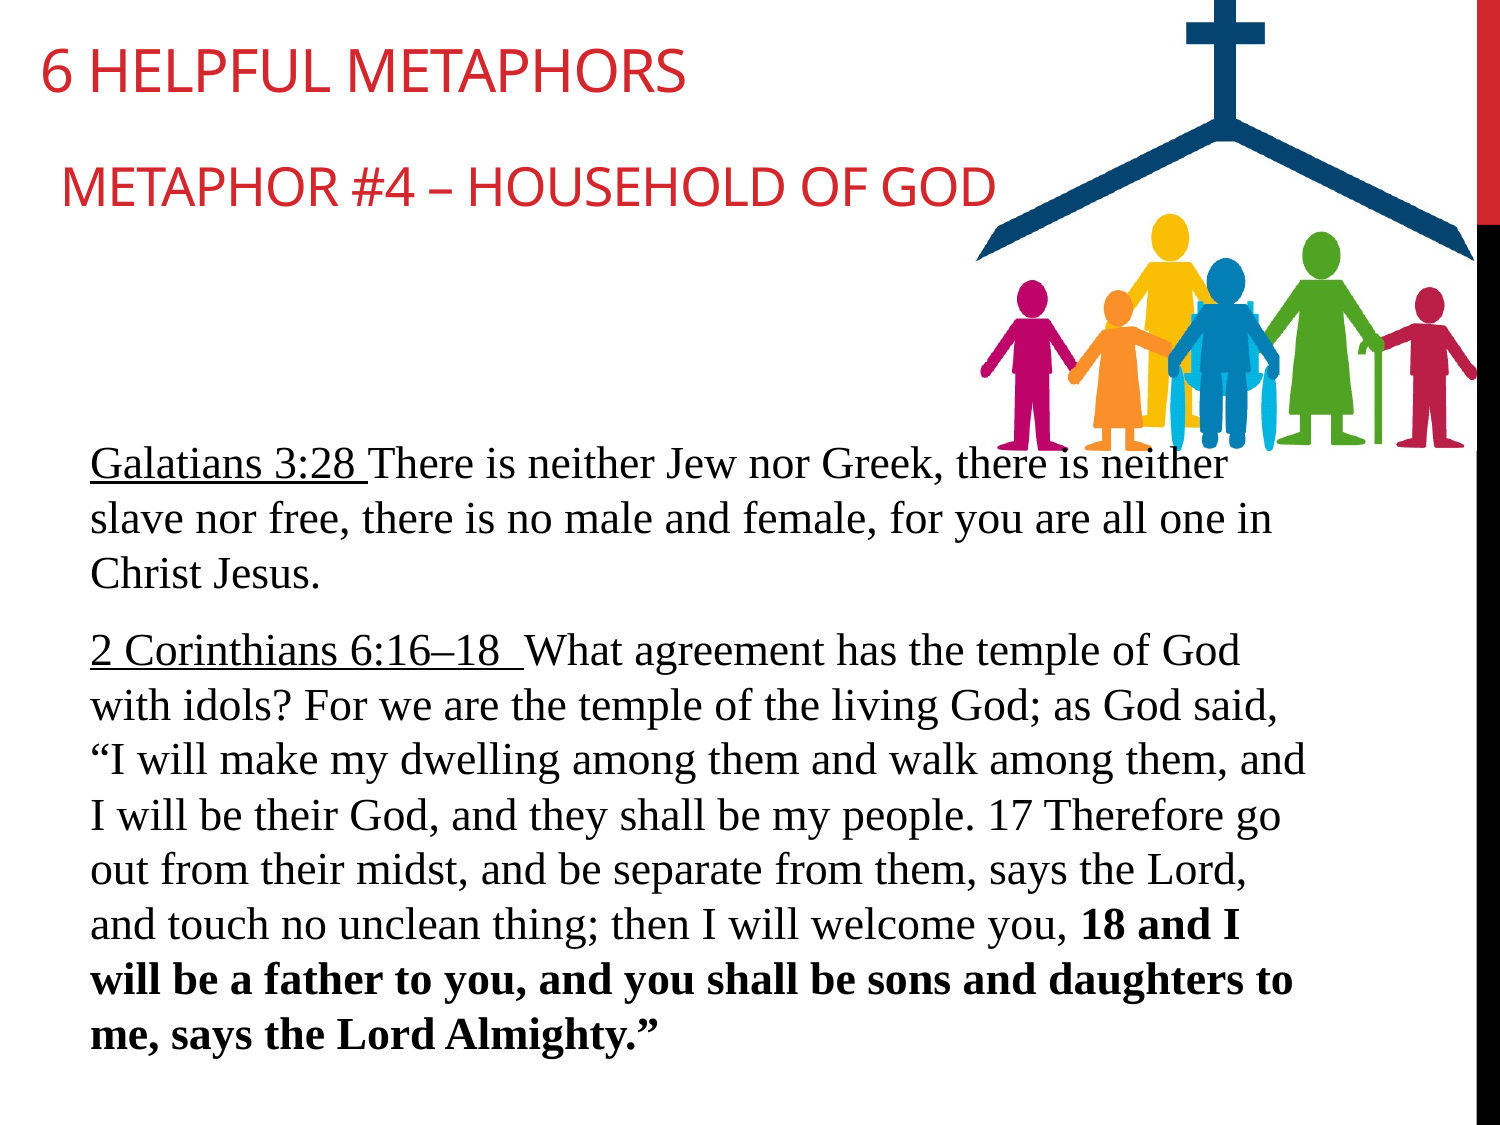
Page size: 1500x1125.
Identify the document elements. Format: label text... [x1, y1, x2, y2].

list Galatians 3:28 There is neither Jew nor Greek, there is neither slave nor free, there is no male and female, for you are all one in Christ Jesus. 2 Corinthians 6:16–18 What agreement has the temple of God with idols? For we are the temple of the living God; as God said, “I will make my dwelling among them and walk among them, and I will be their God, and they shall be my people. 17 Therefore go out from their midst, and be separate from them, says the Lord, and touch no unclean thing; then I will welcome you, 18 and I will be a father to you, and you shall be sons and daughters to me, says the Lord Almighty.” [75, 425, 1325, 1125]
text_box Metaphor #4 – Household of God [44, 137, 973, 225]
picture [974, 0, 1477, 452]
title 6 Helpful Metaphors [24, 25, 950, 113]
picture [1180, 351, 1269, 452]
